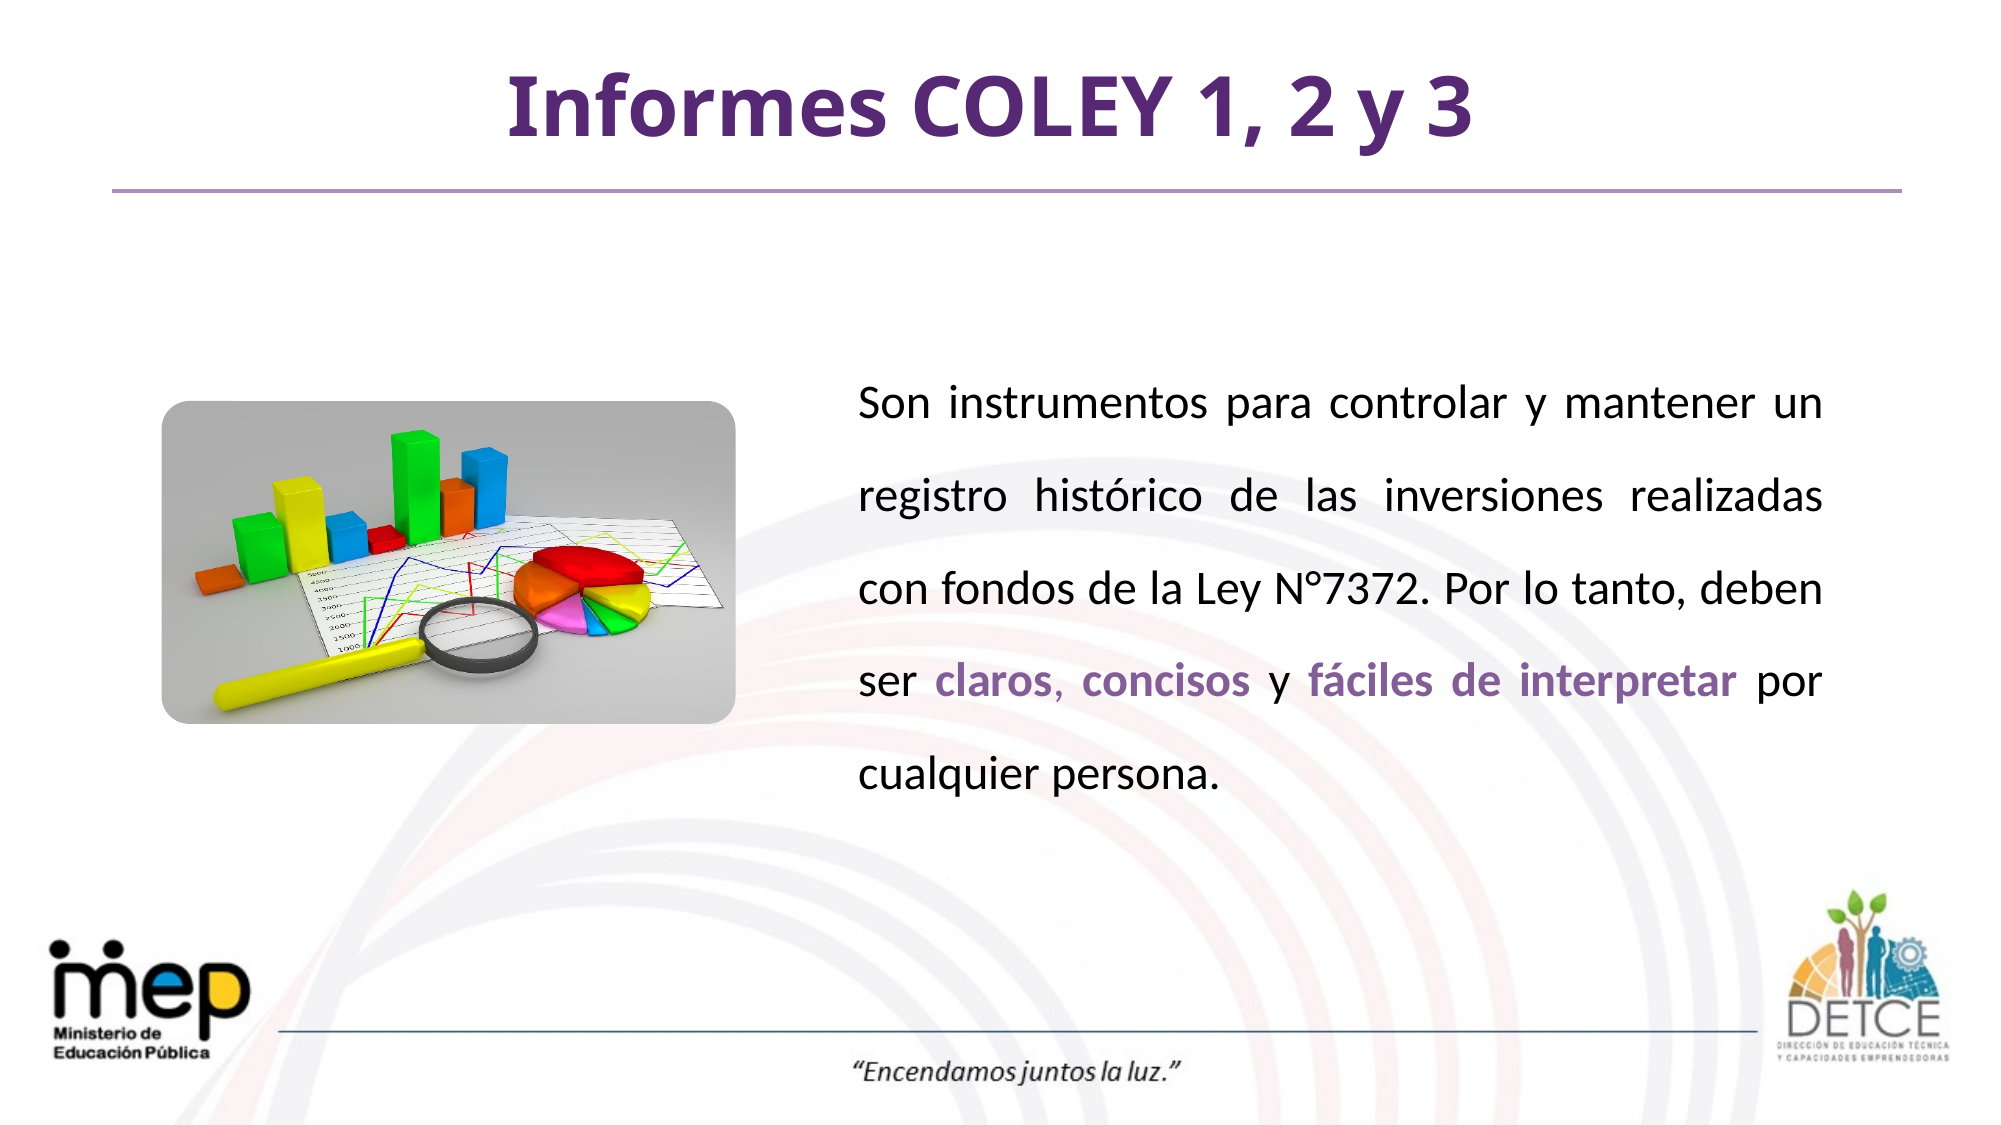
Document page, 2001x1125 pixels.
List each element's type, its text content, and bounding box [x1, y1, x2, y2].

title Informes COLEY 1, 2 y 3 [54, 1, 1928, 219]
list Son instrumentos para controlar y mantener un registro histórico de las inversiones realizadas con fondos de la Ley N°7372. Por lo tanto, deben ser claros, concisos y fáciles de interpretar por cualquier persona. [843, 328, 1839, 814]
picture [0, 0, 2001, 1125]
